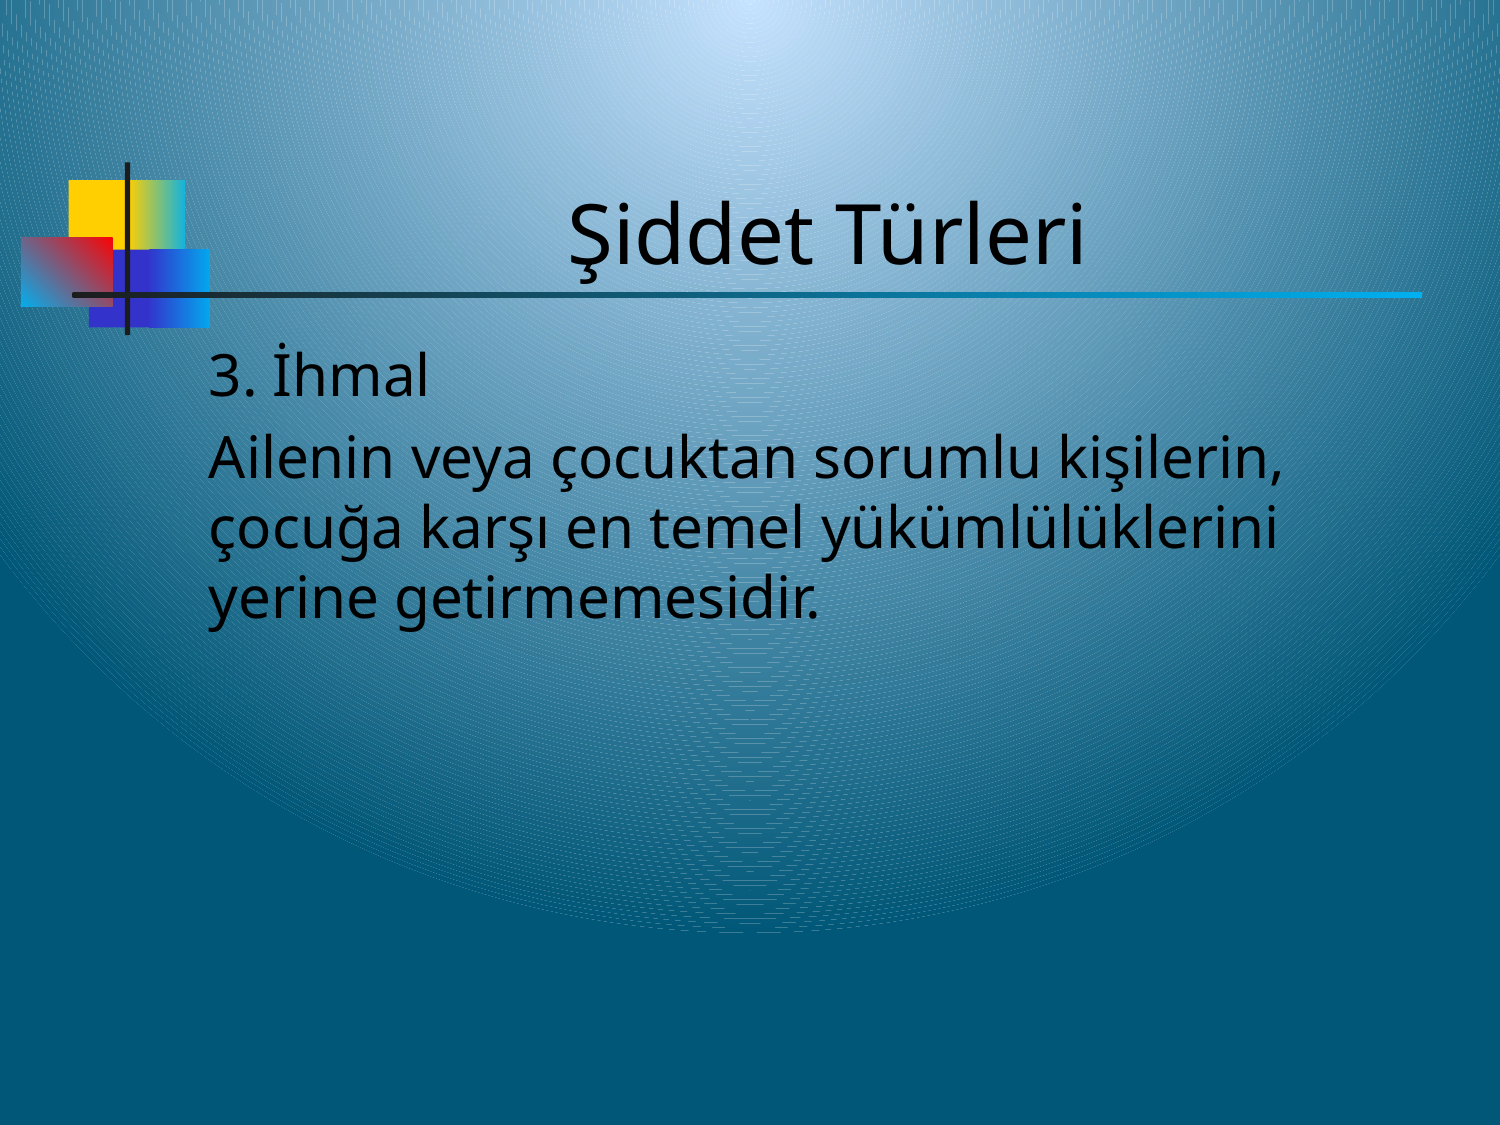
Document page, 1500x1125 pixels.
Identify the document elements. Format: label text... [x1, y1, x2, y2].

title Şiddet Türleri [188, 101, 1468, 289]
list 3. İhmal Ailenin veya çocuktan sorumlu kişilerin, çocuğa karşı en temel yükümlülüklerini yerine getirmemesidir. [193, 330, 1470, 1007]
